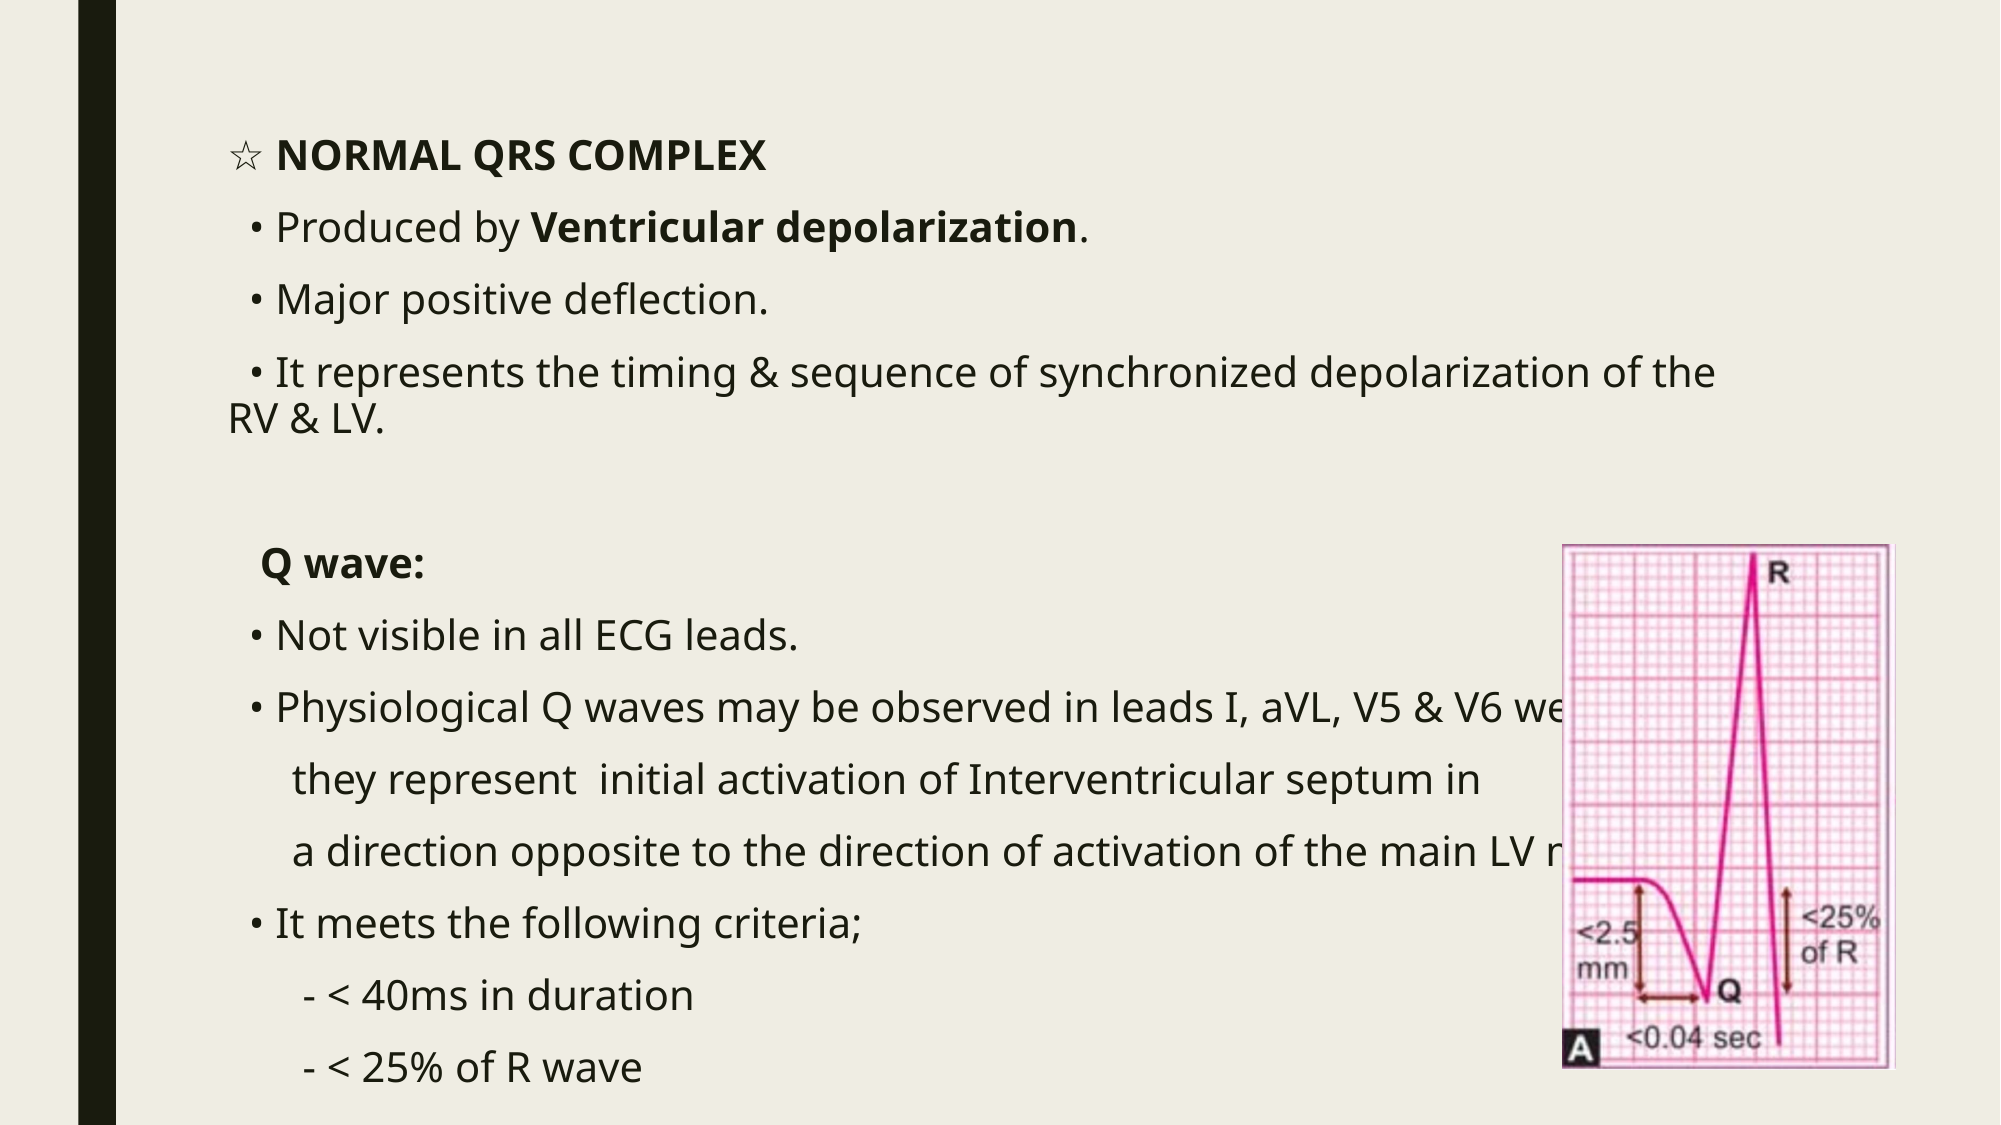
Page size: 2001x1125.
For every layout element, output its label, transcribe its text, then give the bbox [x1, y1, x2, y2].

list ☆ NORMAL QRS COMPLEX • Produced by Ventricular depolarization. • Major positive deflection. • It represents the timing & sequence of synchronized depolarization of the RV & LV. Q wave: • Not visible in all ECG leads. • Physiological Q waves may be observed in leads I, aVL, V5 & V6 were they represent initial activation of Interventricular septum in a direction opposite to the direction of activation of the main LV mass. • It meets the following criteria; - < 40ms in duration - < 25% of R wave [212, 125, 1788, 963]
picture [1562, 544, 1896, 1070]
